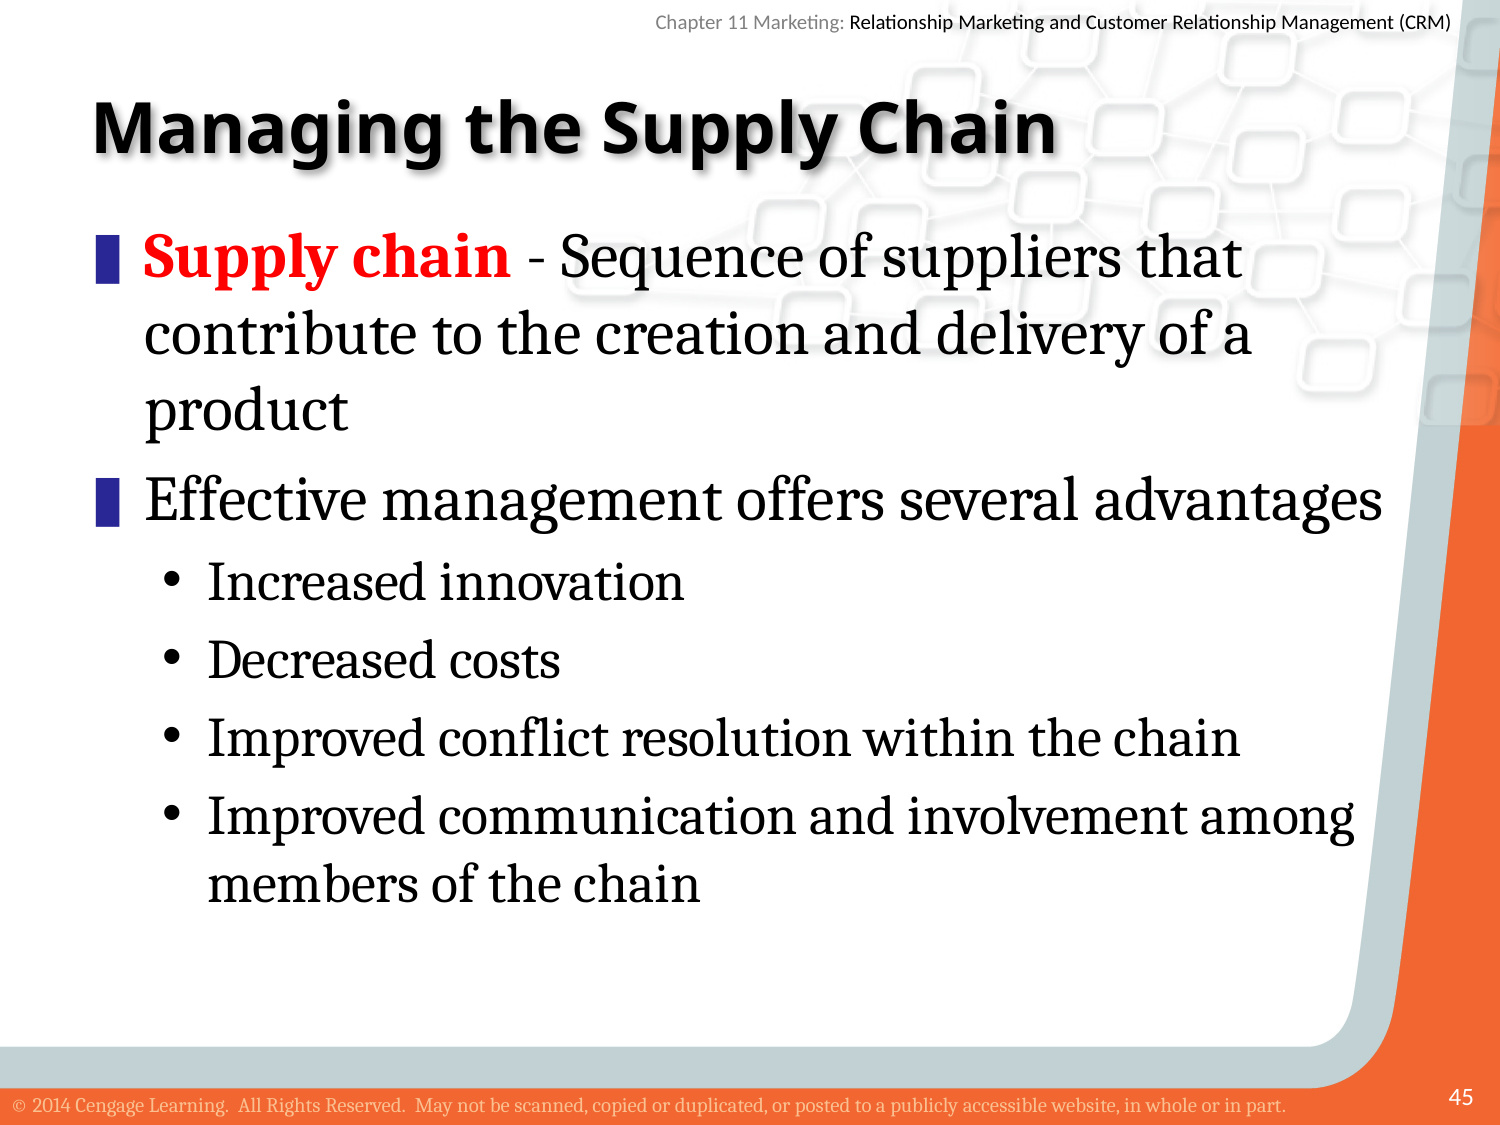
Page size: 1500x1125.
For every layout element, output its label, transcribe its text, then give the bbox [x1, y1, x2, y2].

picture [0, 0, 1500, 1125]
title Managing the Supply Chain [75, 45, 1425, 205]
slide_number 45 [1139, 1065, 1490, 1125]
list Supply chain - Sequence of suppliers that contribute to the creation and delivery of a product Effective management offers several advantages Increased innovation Decreased costs Improved conflict resolution within the chain Improved communication and involvement among members of the chain [75, 205, 1425, 980]
